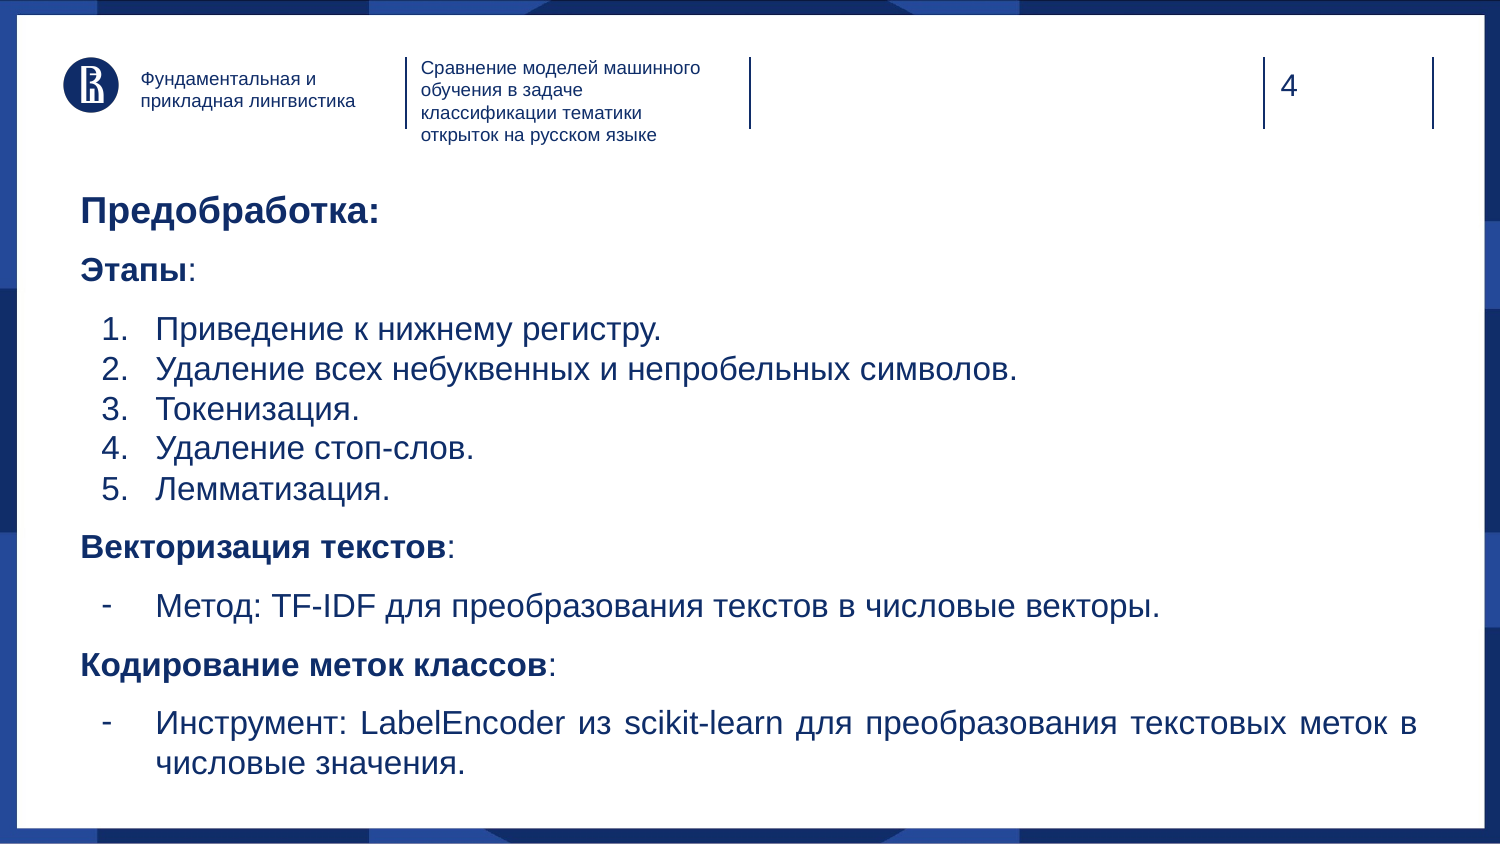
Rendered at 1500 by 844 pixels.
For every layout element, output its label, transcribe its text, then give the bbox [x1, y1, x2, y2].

picture [0, 0, 1500, 844]
list Сравнение моделей машинного обучения в задаче классификации тематики открыток на русском языке [420, 55, 724, 106]
title Предобработка: [80, 186, 1420, 248]
list Фундаментальная и прикладная лингвистика [140, 66, 375, 118]
list Этапы: Приведение к нижнему регистру. Удаление всех небуквенных и непробельных символов. Токенизация. Удаление стоп-слов. Лемматизация. Векторизация текстов: Метод: TF-IDF для преобразования текстов в числовые векторы. Кодирование меток классов: Инструмент: LabelEncoder из scikit-learn для преобразования текстовых меток в числовые значения. [80, 248, 1420, 775]
